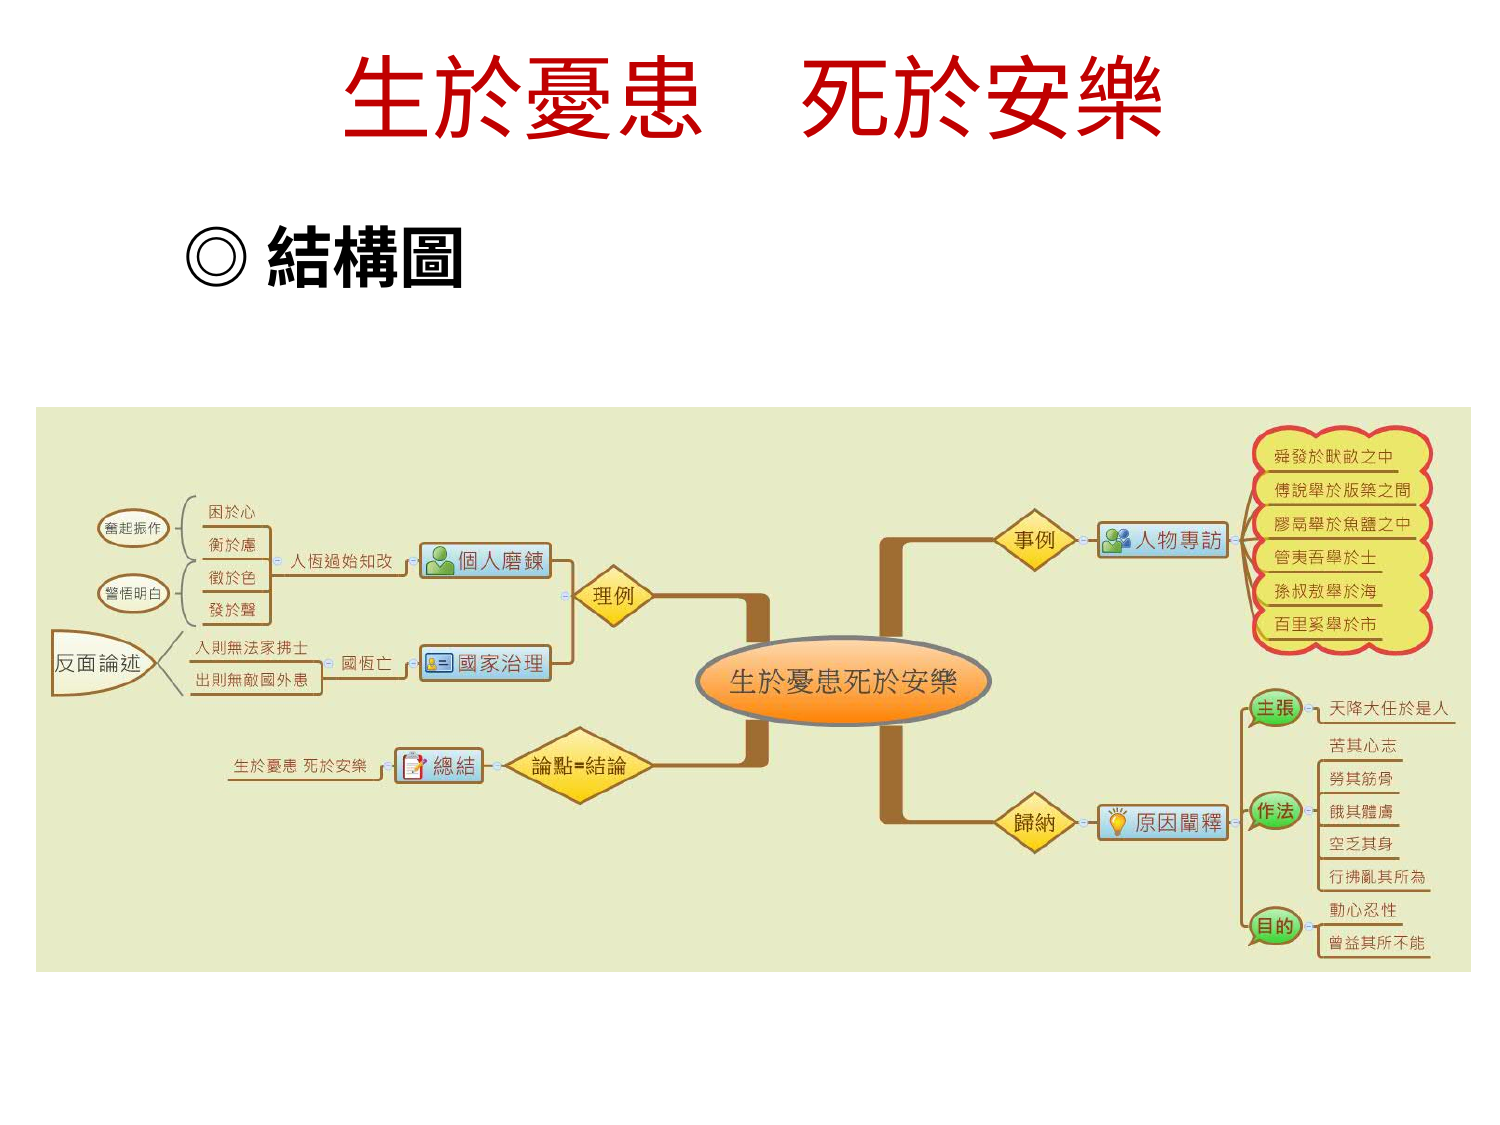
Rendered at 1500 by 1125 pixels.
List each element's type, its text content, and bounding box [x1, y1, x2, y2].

text_box 生於憂患 死於安樂 [78, 33, 1429, 183]
picture [35, 407, 1472, 972]
text_box ◎結構圖 [168, 208, 1339, 303]
